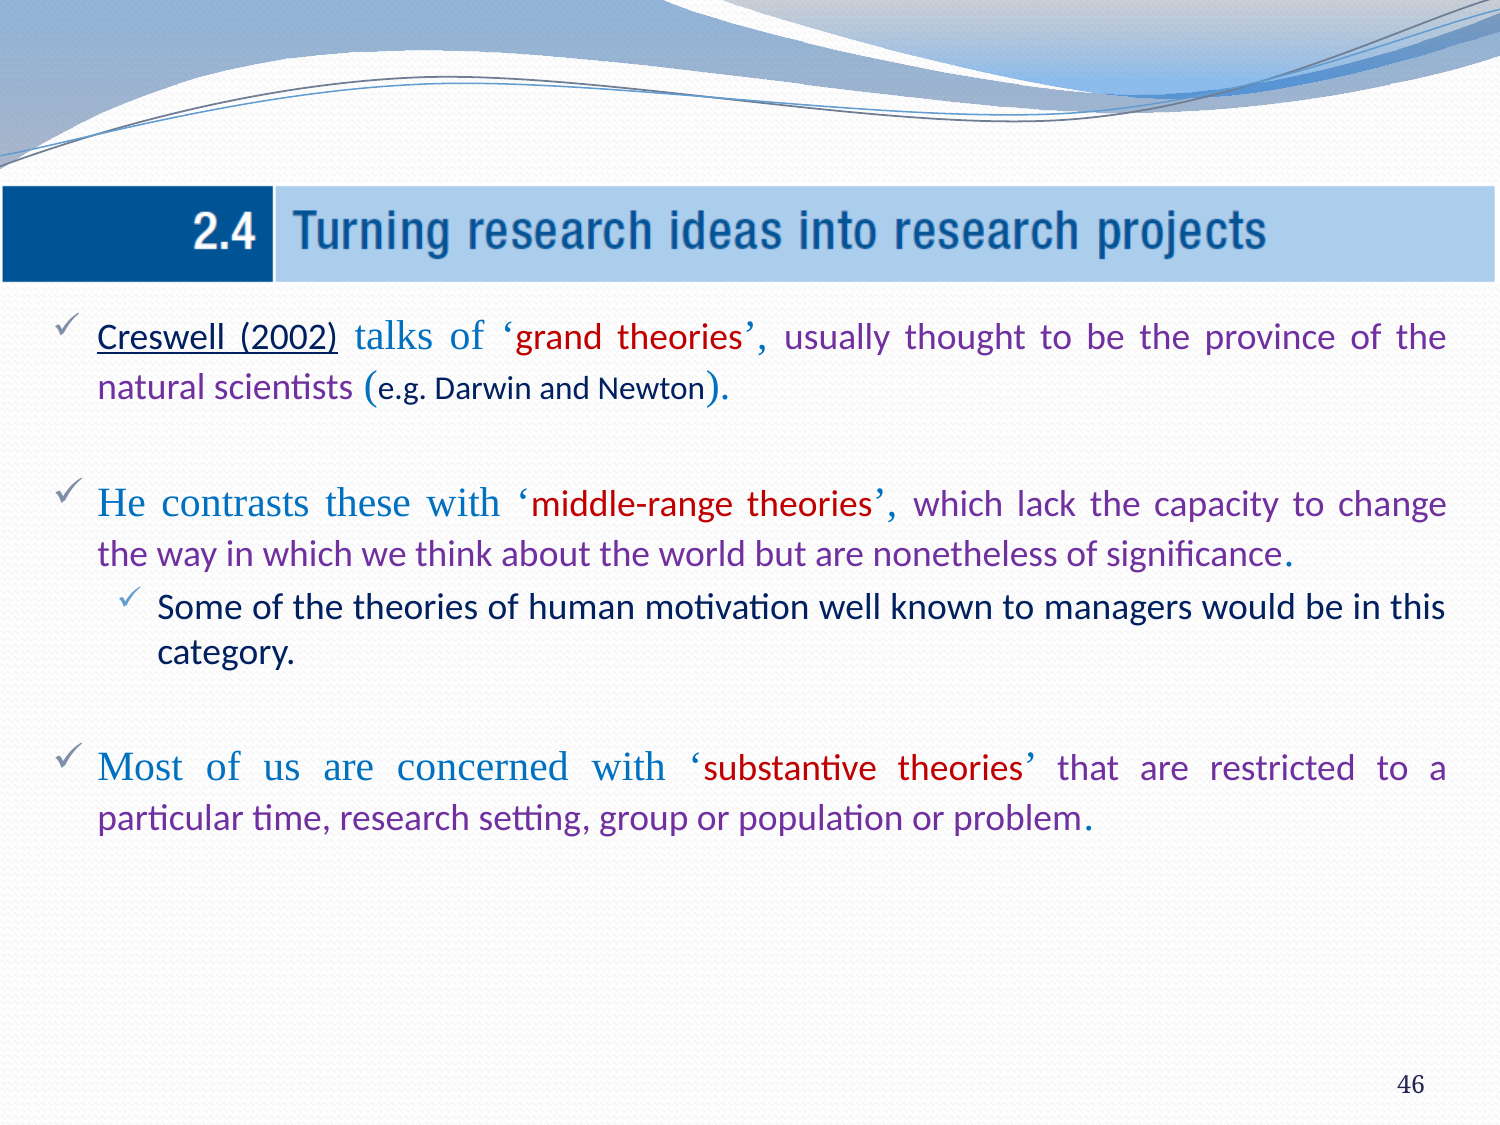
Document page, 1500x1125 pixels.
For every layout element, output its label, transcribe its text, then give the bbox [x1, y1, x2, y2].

slide_number 46 [1299, 1042, 1425, 1103]
picture [0, 182, 1500, 284]
list Creswell (2002) talks of ‘grand theories’, usually thought to be the province of the natural scientists (e.g. Darwin and Newton). He contrasts these with ‘middle-range theories’, which lack the capacity to change the way in which we think about the world but are nonetheless of significance. Some of the theories of human motivation well known to managers would be in this category. Most of us are concerned with ‘substantive theories’ that are restricted to a particular time, research setting, group or population or problem. [37, 299, 1463, 1100]
